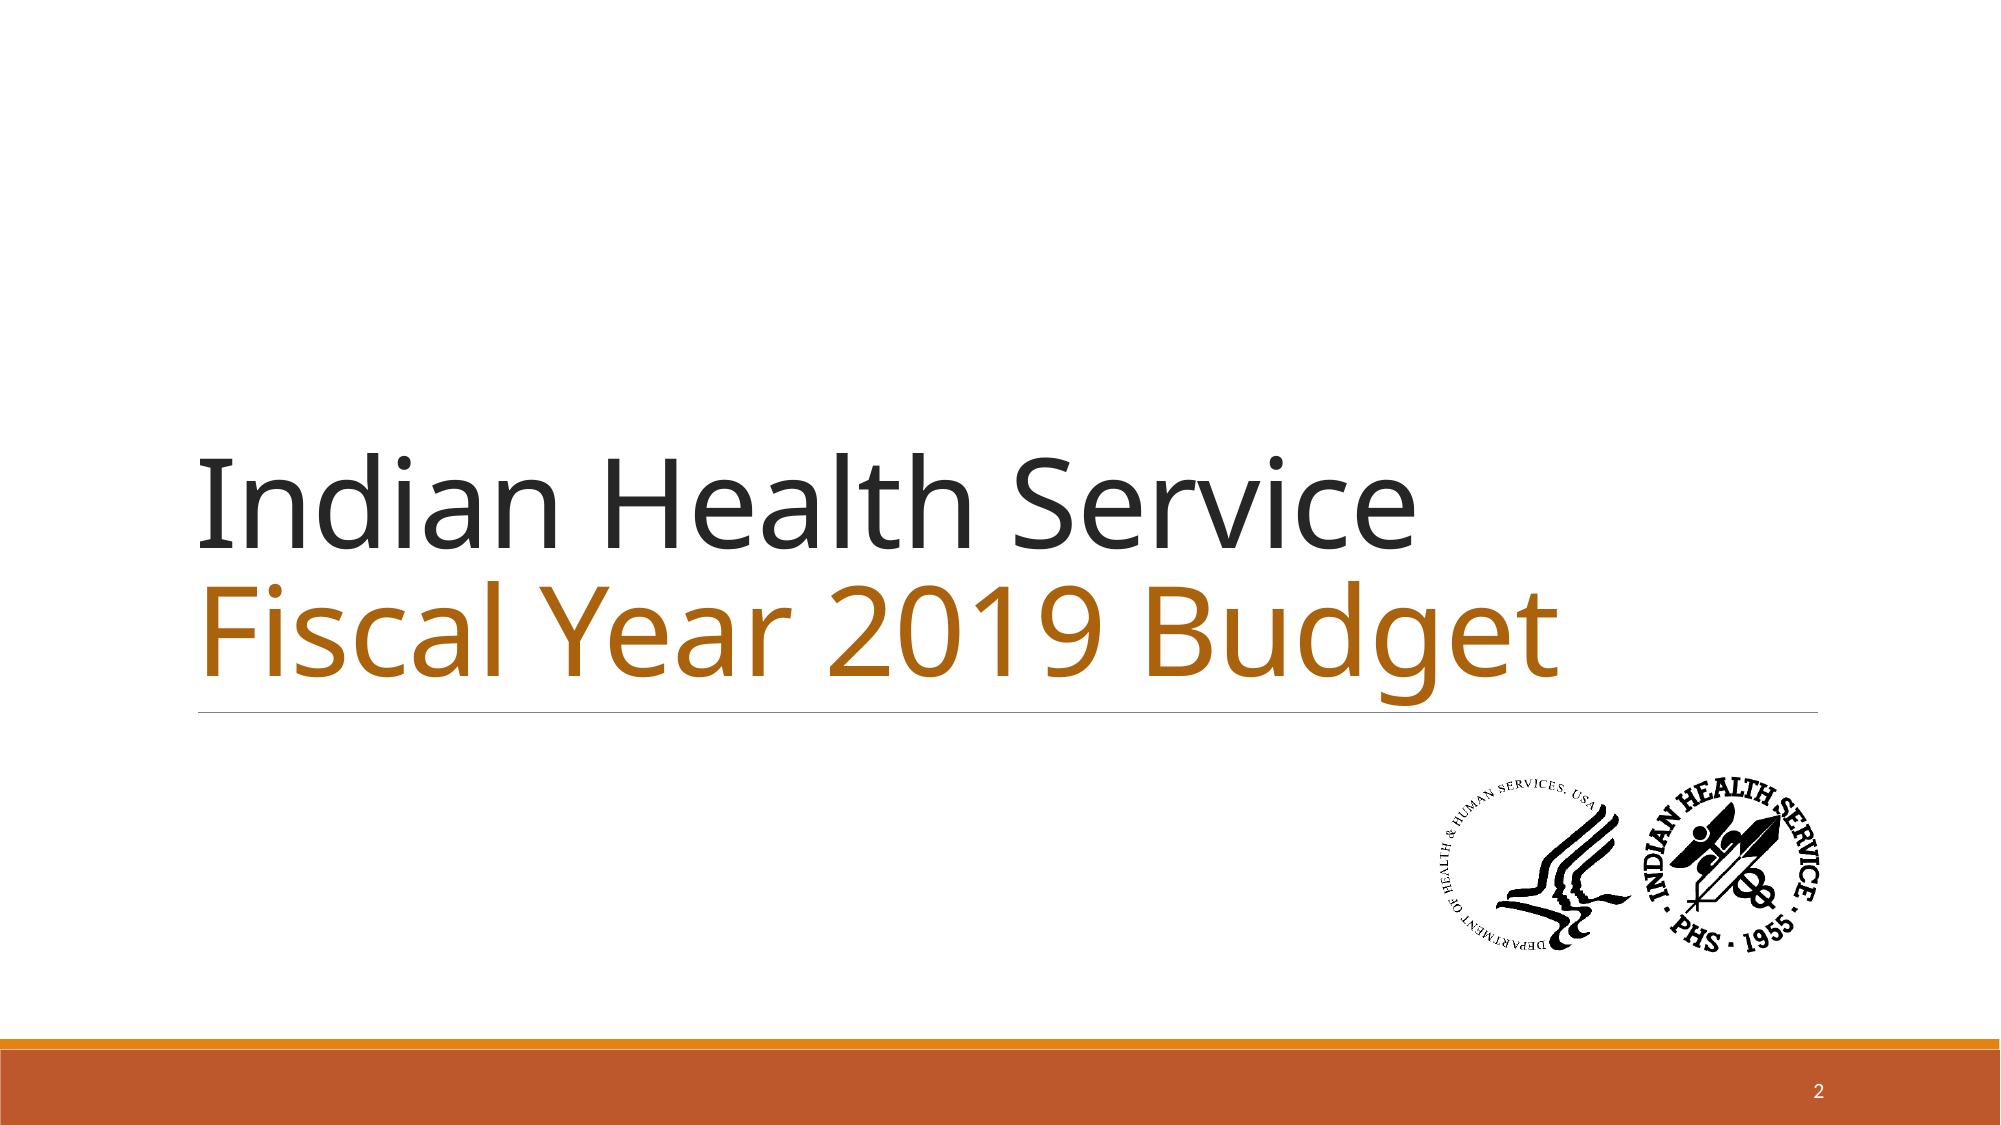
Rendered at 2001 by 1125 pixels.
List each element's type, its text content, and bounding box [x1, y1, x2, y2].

slide_number 2 [1624, 1059, 1840, 1120]
picture [1427, 767, 1827, 961]
title Indian Health Service Fiscal Year 2019 Budget [180, 124, 1830, 710]
